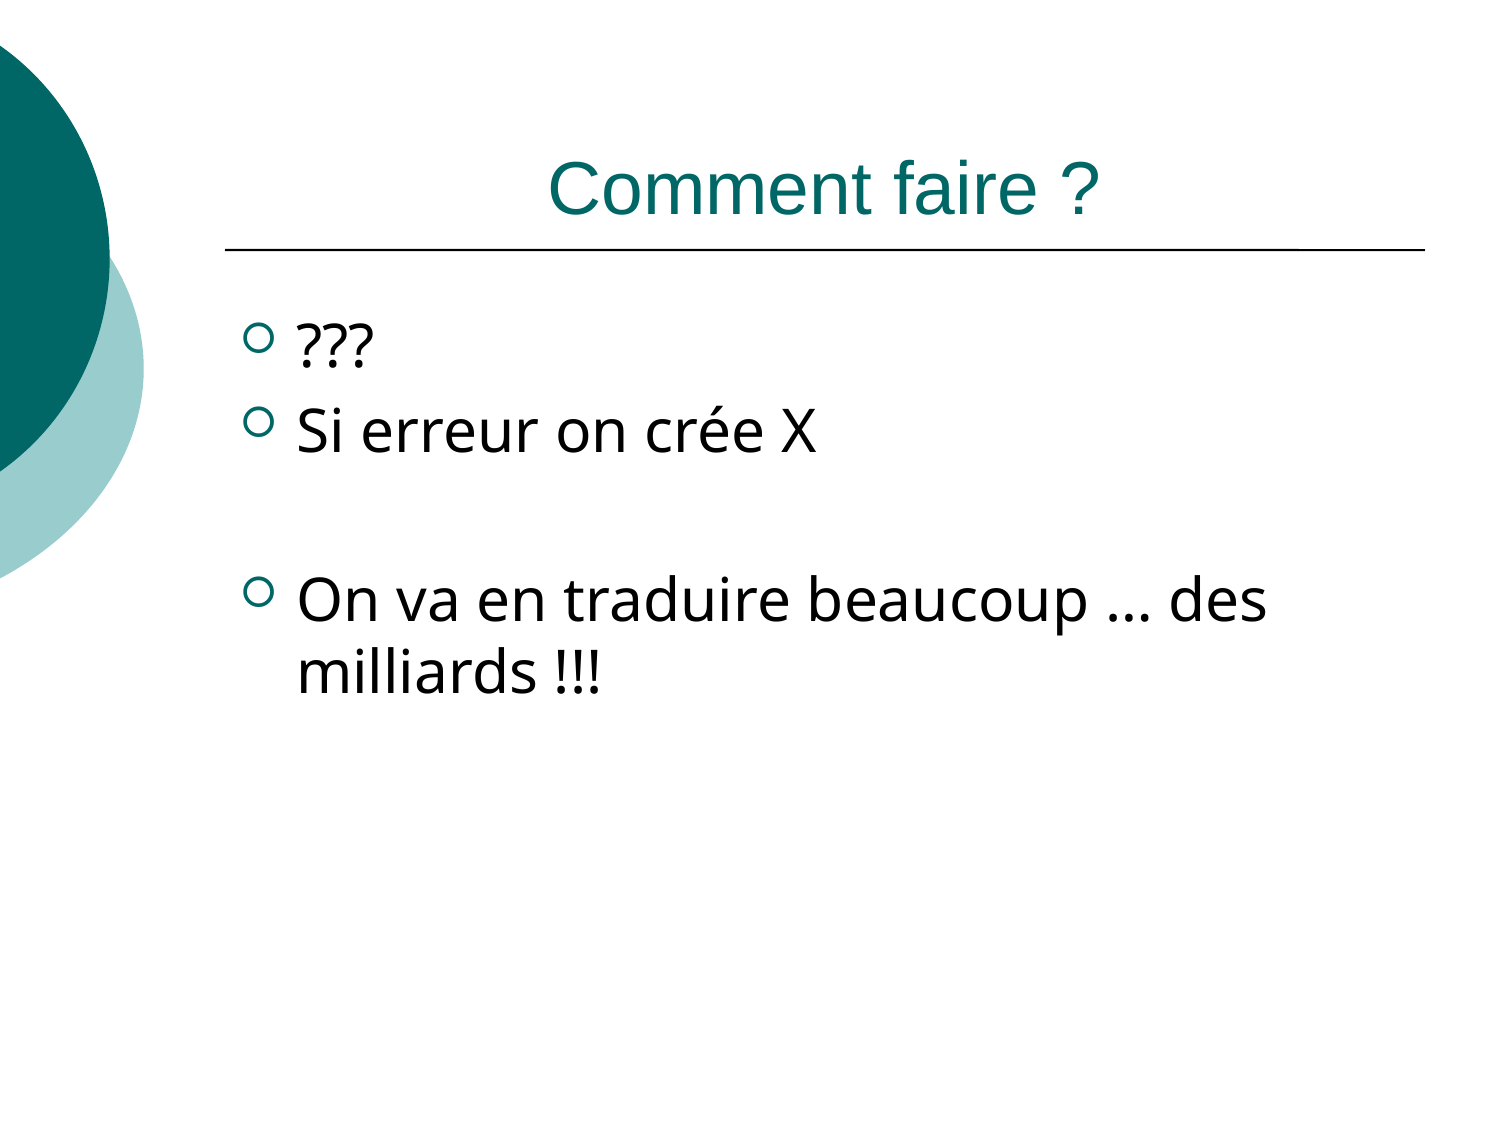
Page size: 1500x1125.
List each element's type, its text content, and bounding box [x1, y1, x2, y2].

title Comment faire ? [224, 49, 1425, 238]
list ??? Si erreur on crée X On va en traduire beaucoup … des milliards !!! [224, 299, 1425, 975]
